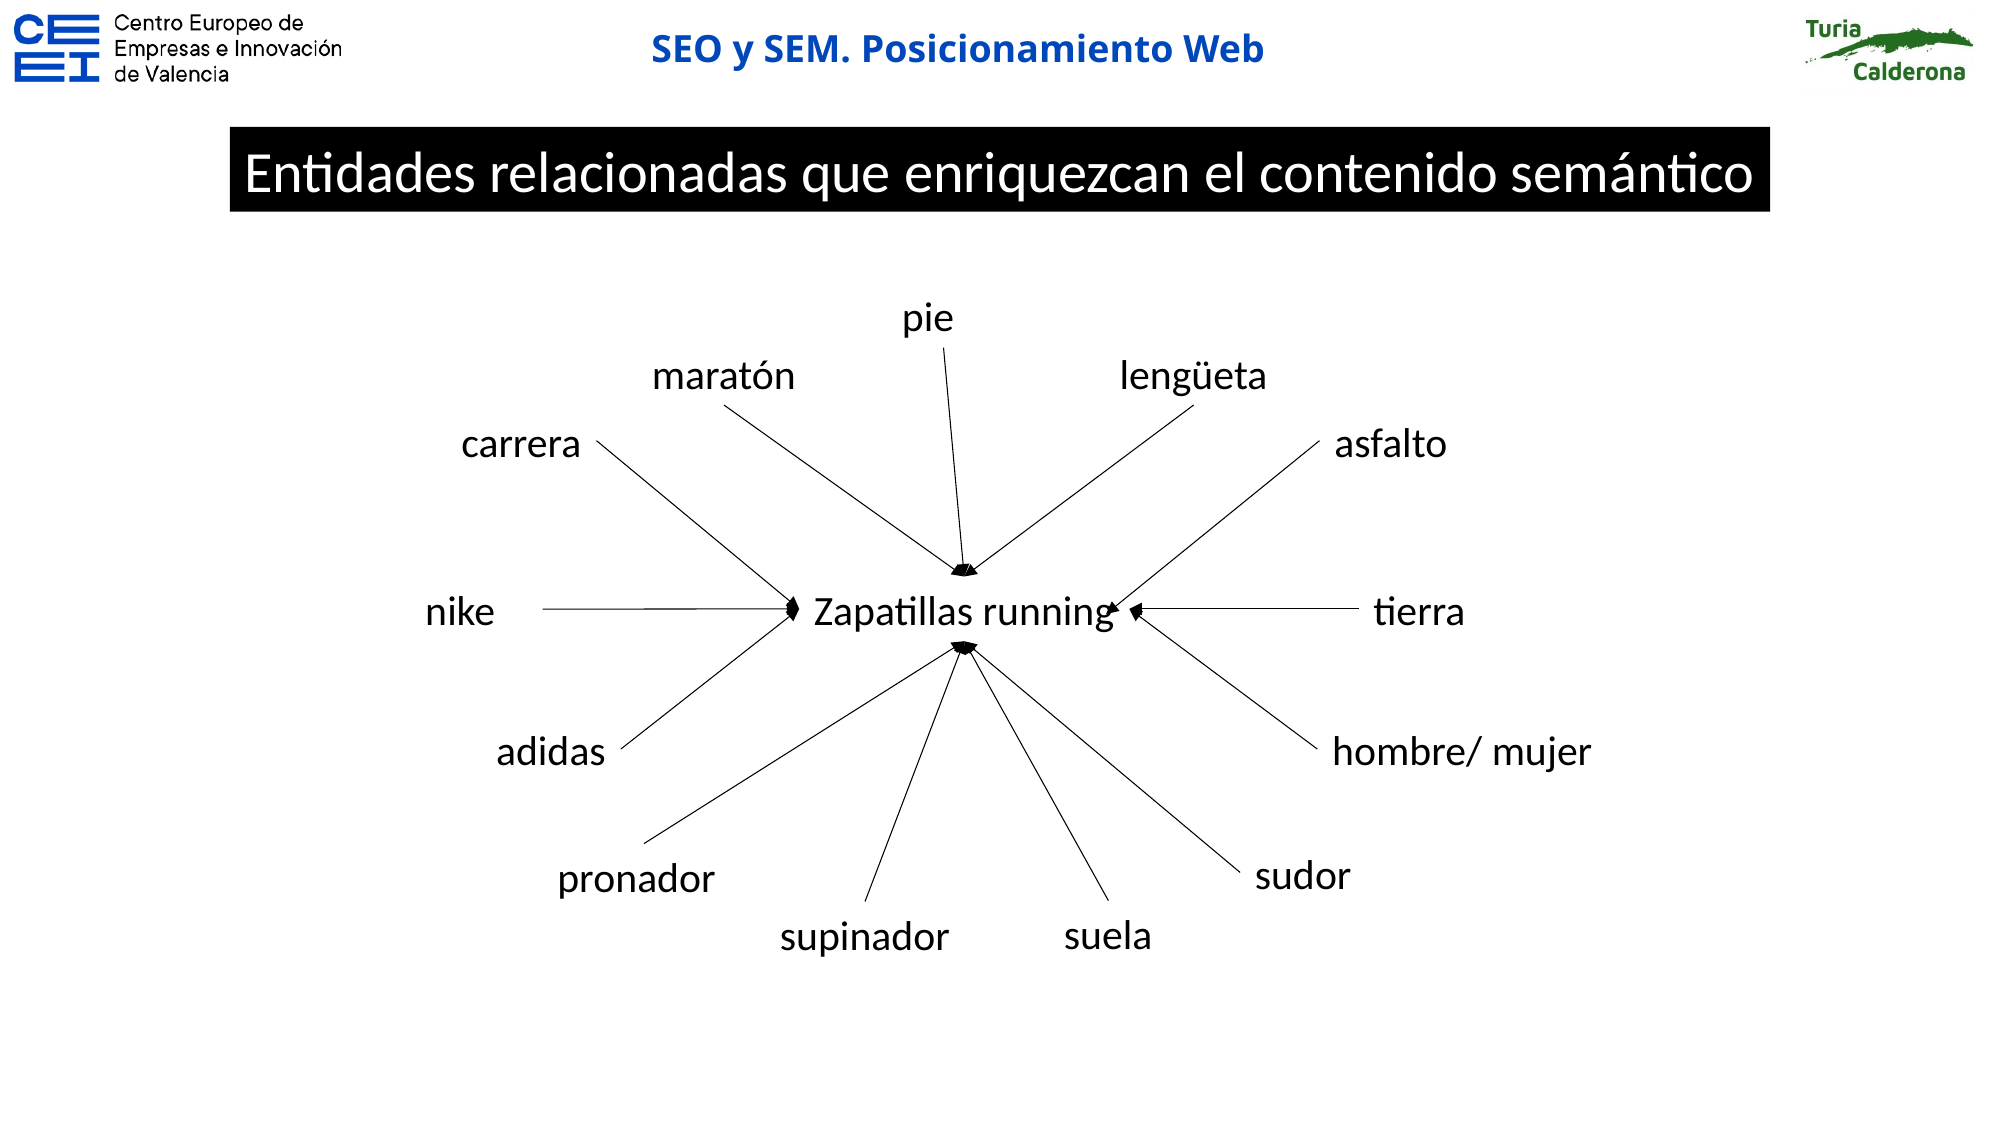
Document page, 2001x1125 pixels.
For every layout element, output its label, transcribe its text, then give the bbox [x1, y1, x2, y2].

picture [1801, 4, 1977, 92]
text_box lengüeta [1104, 340, 1283, 406]
picture [0, 10, 354, 86]
text_box pie [887, 282, 1000, 348]
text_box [1106, 441, 1319, 614]
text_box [643, 642, 865, 844]
text_box Zapatillas running [799, 577, 1130, 642]
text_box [964, 642, 1240, 873]
text_box hombre/ mujer [1317, 716, 1608, 782]
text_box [964, 873, 1109, 901]
text_box supinador [765, 901, 966, 967]
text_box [723, 405, 943, 577]
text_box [1131, 609, 1317, 750]
text_box carrera [446, 408, 597, 474]
text_box nike [410, 576, 543, 642]
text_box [964, 405, 1194, 577]
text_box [621, 609, 798, 750]
text_box Entidades relacionadas que enriquezcan el contenido semántico [229, 126, 1771, 212]
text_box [943, 348, 965, 577]
text_box sudor [1240, 840, 1367, 905]
text_box suela [1049, 900, 1168, 966]
text_box pronador [542, 843, 746, 959]
text_box tierra [1358, 576, 1481, 642]
text_box adidas [481, 716, 621, 782]
text_box asfalto [1319, 408, 1463, 474]
text_box maratón [637, 340, 811, 406]
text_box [597, 441, 798, 609]
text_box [865, 642, 965, 902]
